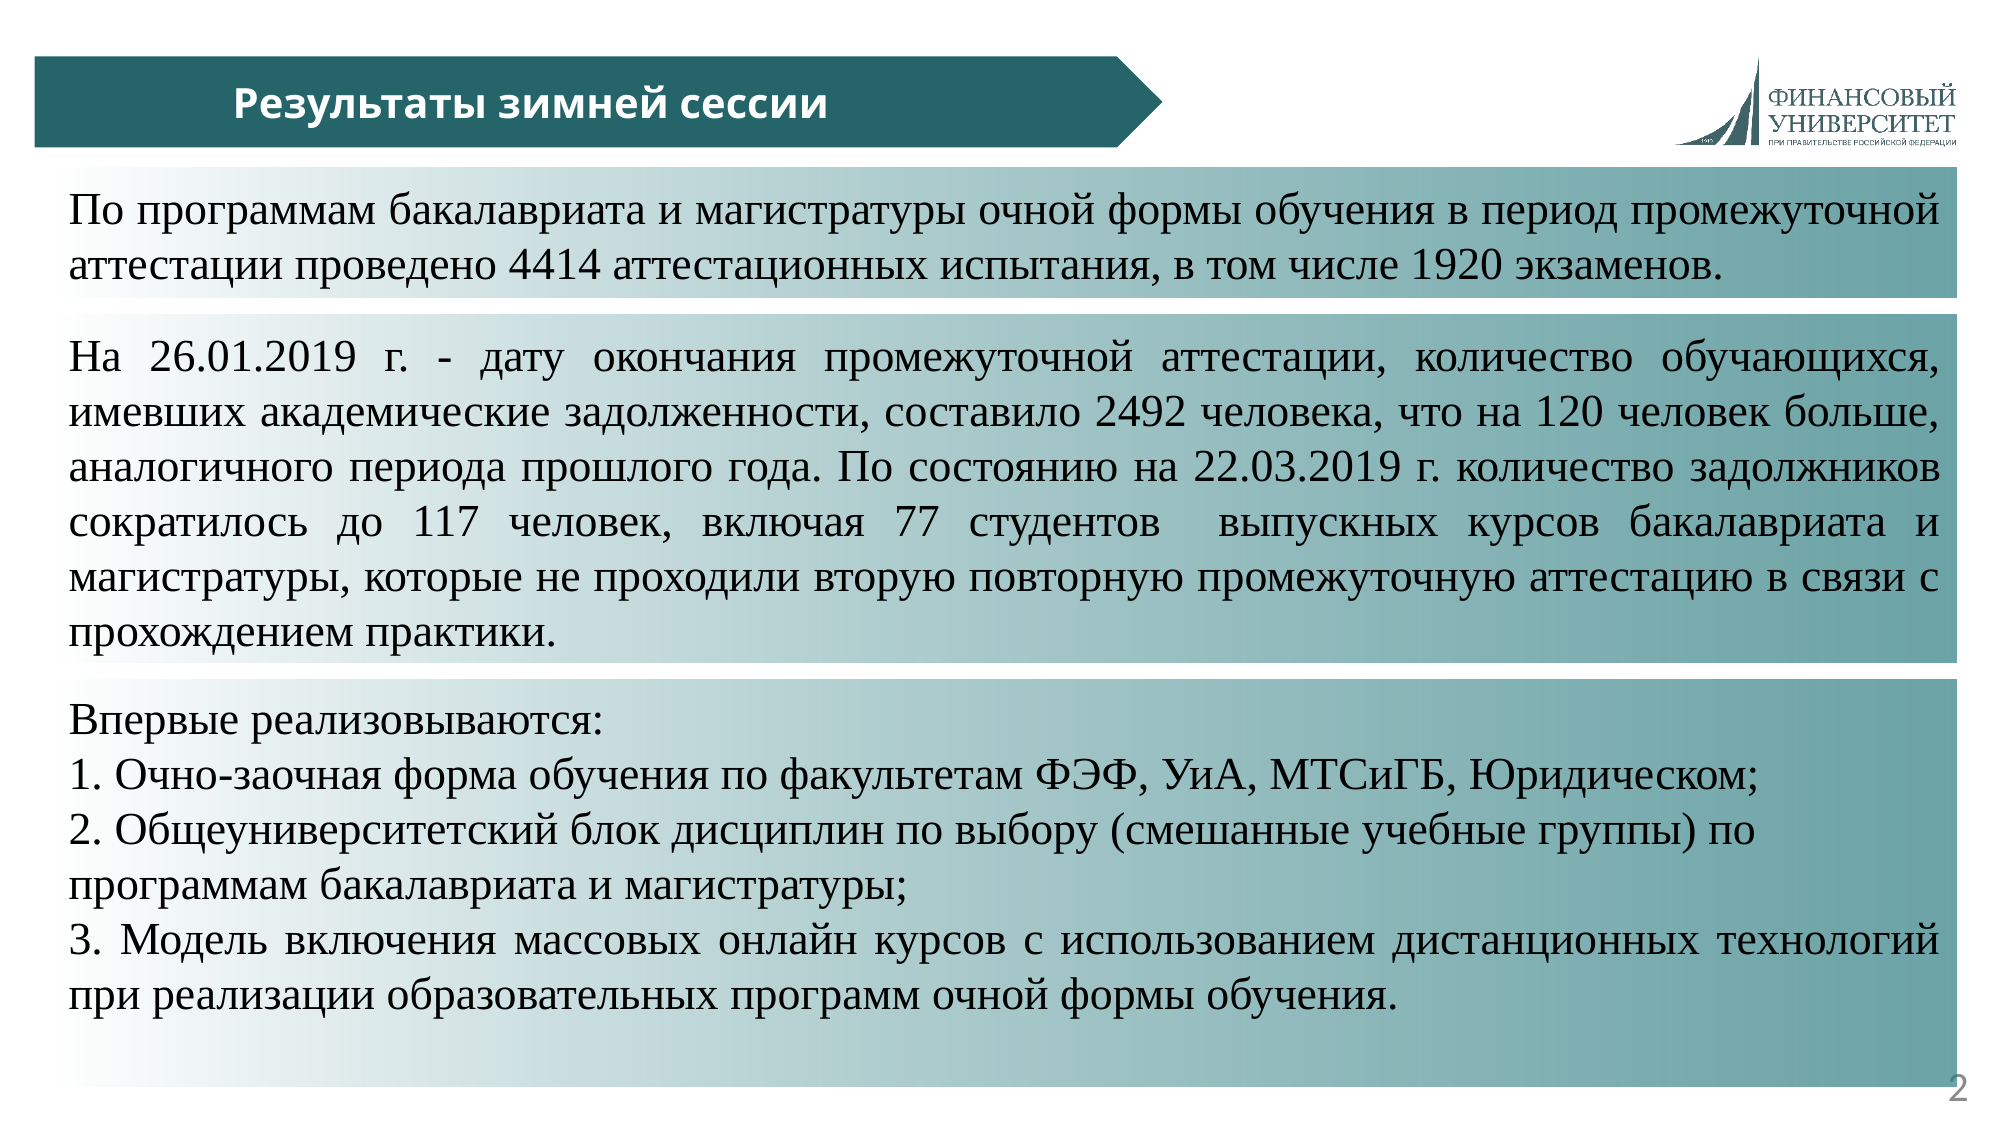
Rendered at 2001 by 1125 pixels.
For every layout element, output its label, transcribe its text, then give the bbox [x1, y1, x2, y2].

text_box [53, 1026, 1957, 1087]
picture [1673, 53, 1957, 155]
text_box Результаты зимней сессии [34, 69, 1038, 134]
text_box Впервые реализовываются: 1. Очно-заочная форма обучения по факультетам ФЭФ, УиА, МТСиГБ, Юридическом; 2. Общеуниверситетский блок дисциплин по выбору (смешанные учебные группы) по программам бакалавриата и магистратуры; 3. Модель включения массовых онлайн курсов с использованием дистанционных технологий при реализации образовательных программ очной формы обучения. [53, 681, 1957, 1026]
slide_number 2 [1646, 1055, 1984, 1116]
text_box По программам бакалавриата и магистратуры очной формы обучения в период промежуточной аттестации проведено 4414 аттестационных испытания, в том числе 1920 экзаменов. [53, 171, 1957, 297]
text_box [53, 167, 1957, 171]
text_box [33, 55, 1164, 149]
text_box На 26.01.2019 г. - дату окончания промежуточной аттестации, количество обучающихся, имевших академические задолженности, составило 2492 человека, что на 120 человек больше, аналогичного периода прошлого года. По состоянию на 22.03.2019 г. количество задолжников сократилось до 117 человек, включая 77 студентов выпускных курсов бакалавриата и магистратуры, которые не проходили вторую повторную промежуточную аттестацию в связи с прохождением практики. [53, 317, 1957, 663]
